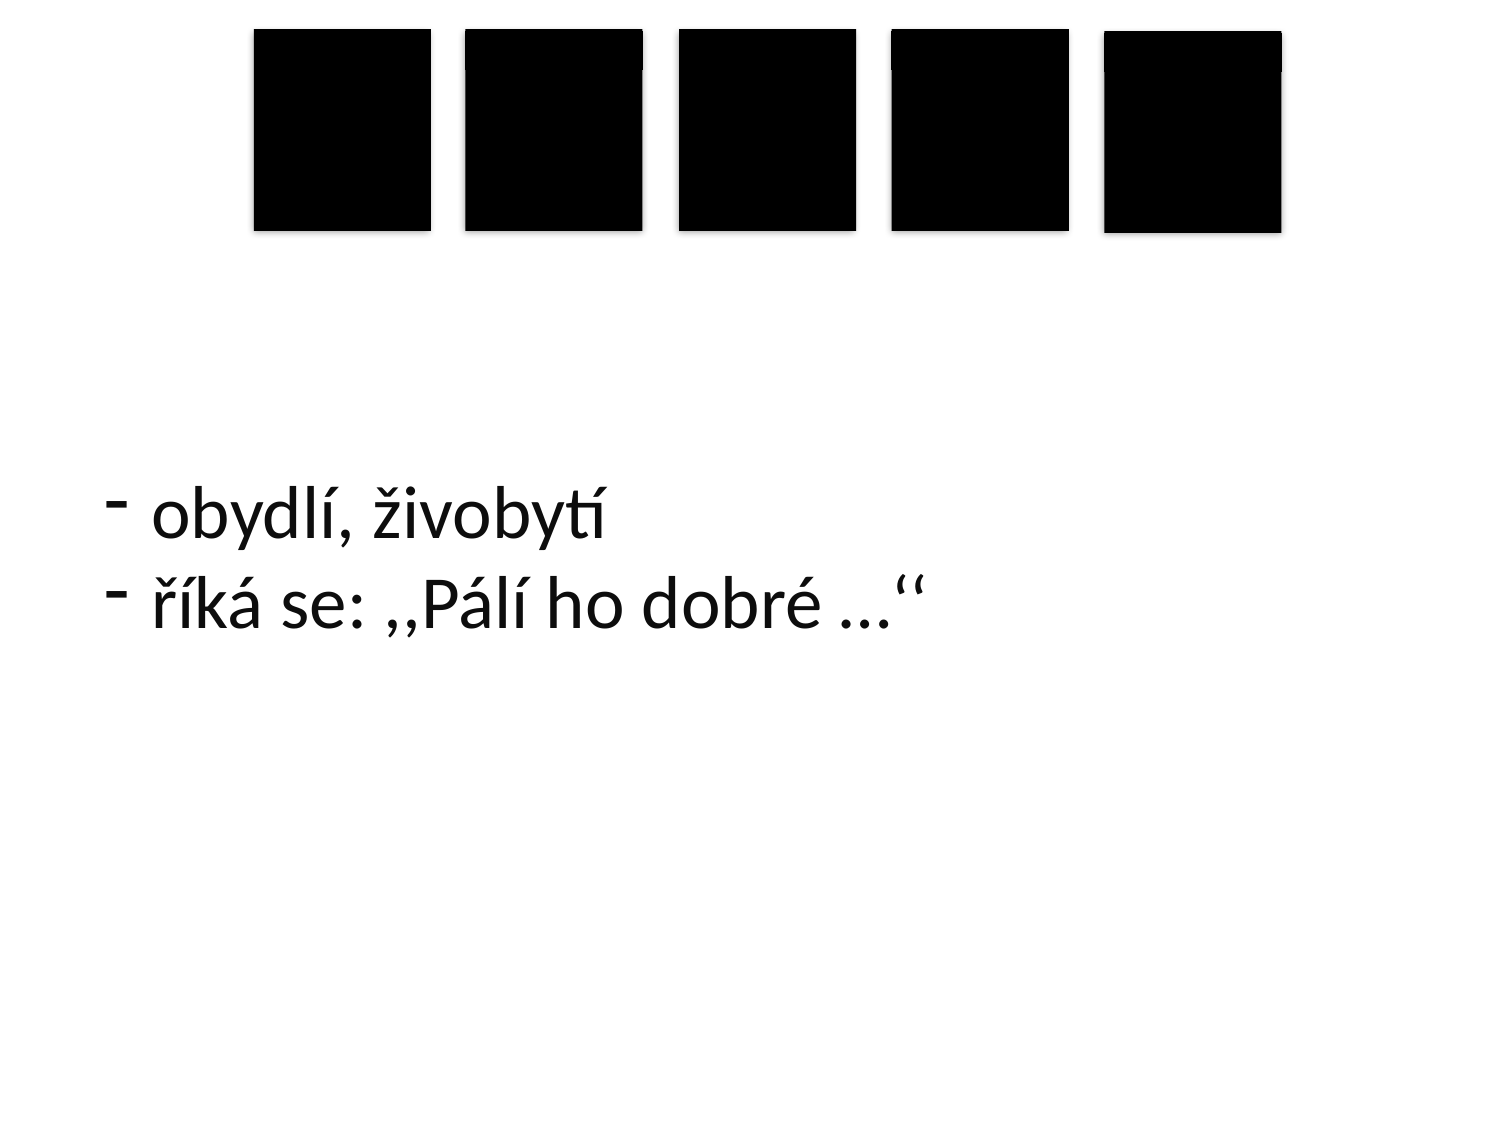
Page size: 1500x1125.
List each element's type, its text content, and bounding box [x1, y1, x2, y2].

text_box [253, 29, 431, 231]
text_box obydlí, živobytí říká se: ,,Pálí ho dobré …‘‘ [89, 456, 1390, 651]
text_box [465, 29, 643, 231]
text_box [891, 29, 1069, 231]
text_box [679, 29, 857, 231]
text_box [1104, 31, 1282, 233]
